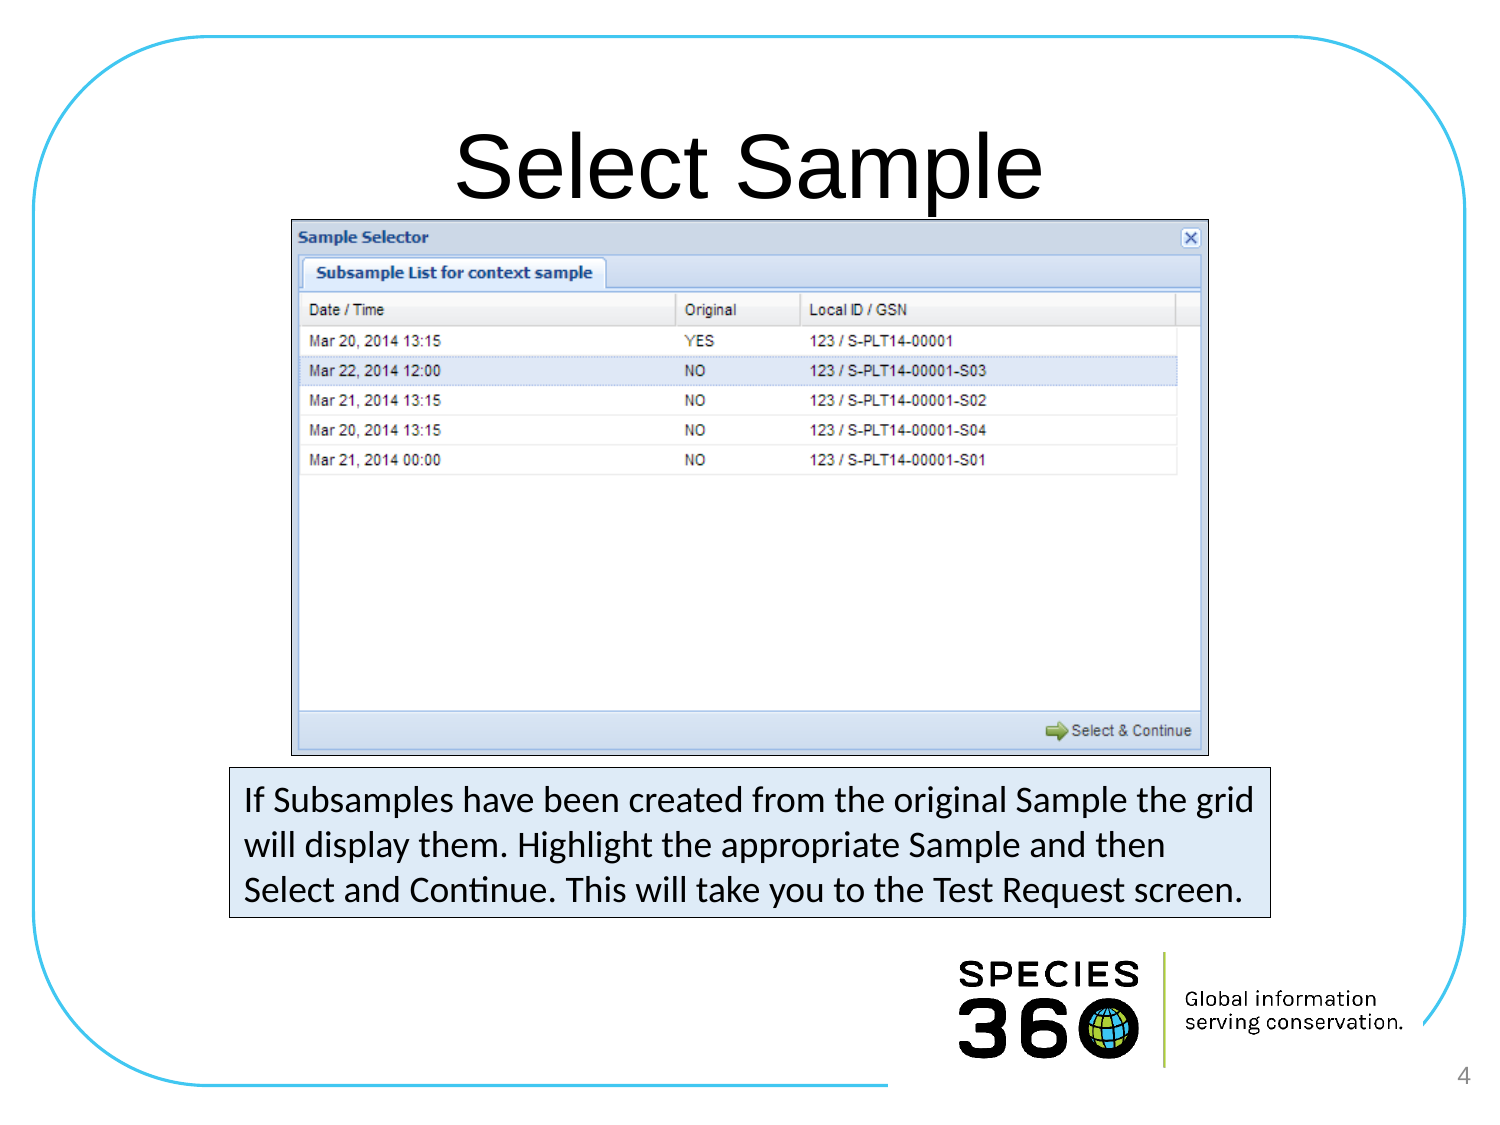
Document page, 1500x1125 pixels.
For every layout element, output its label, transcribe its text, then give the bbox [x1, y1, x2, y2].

picture [291, 219, 1209, 756]
text_box If Subsamples have been created from the original Sample the grid will display them. Highlight the appropriate Sample and then Select and Continue. This will take you to the Test Request screen. [229, 767, 1271, 918]
slide_number 4 [1148, 1044, 1487, 1105]
title Select Sample [103, 59, 1397, 278]
picture [954, 944, 1407, 1075]
